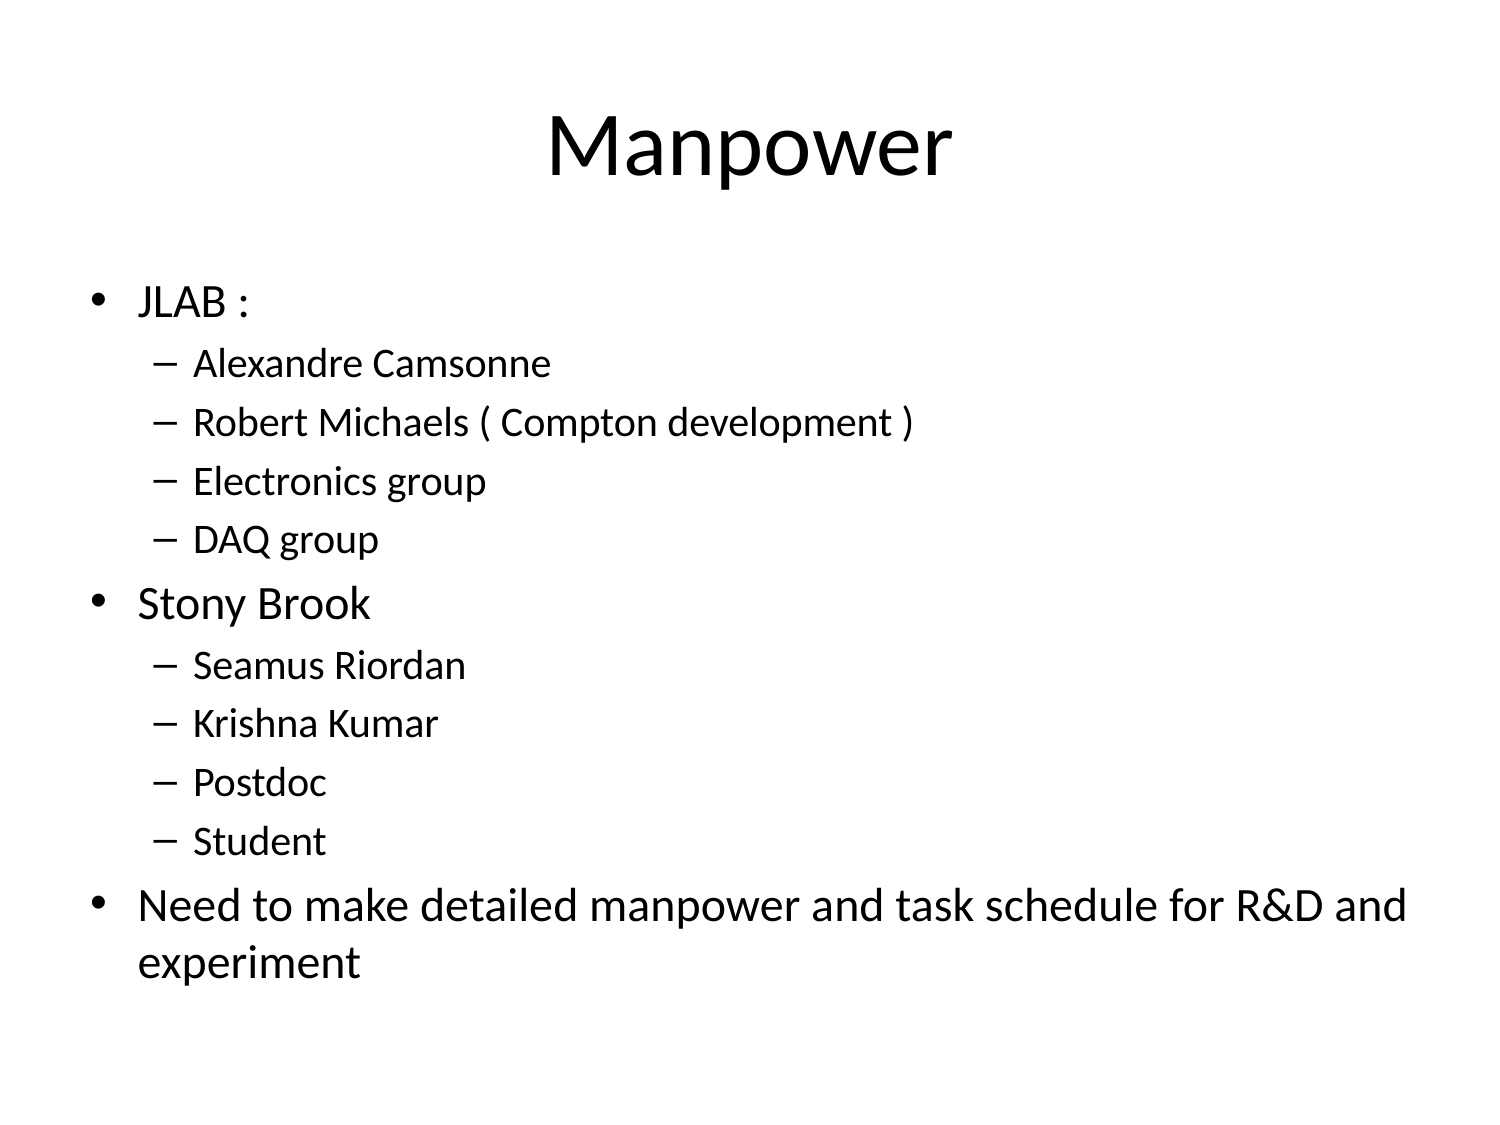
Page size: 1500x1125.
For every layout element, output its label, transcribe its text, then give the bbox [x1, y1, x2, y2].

title Manpower [75, 45, 1425, 233]
list JLAB : Alexandre Camsonne Robert Michaels ( Compton development ) Electronics group DAQ group Stony Brook Seamus Riordan Krishna Kumar Postdoc Student Need to make detailed manpower and task schedule for R&D and experiment [75, 262, 1425, 1005]
